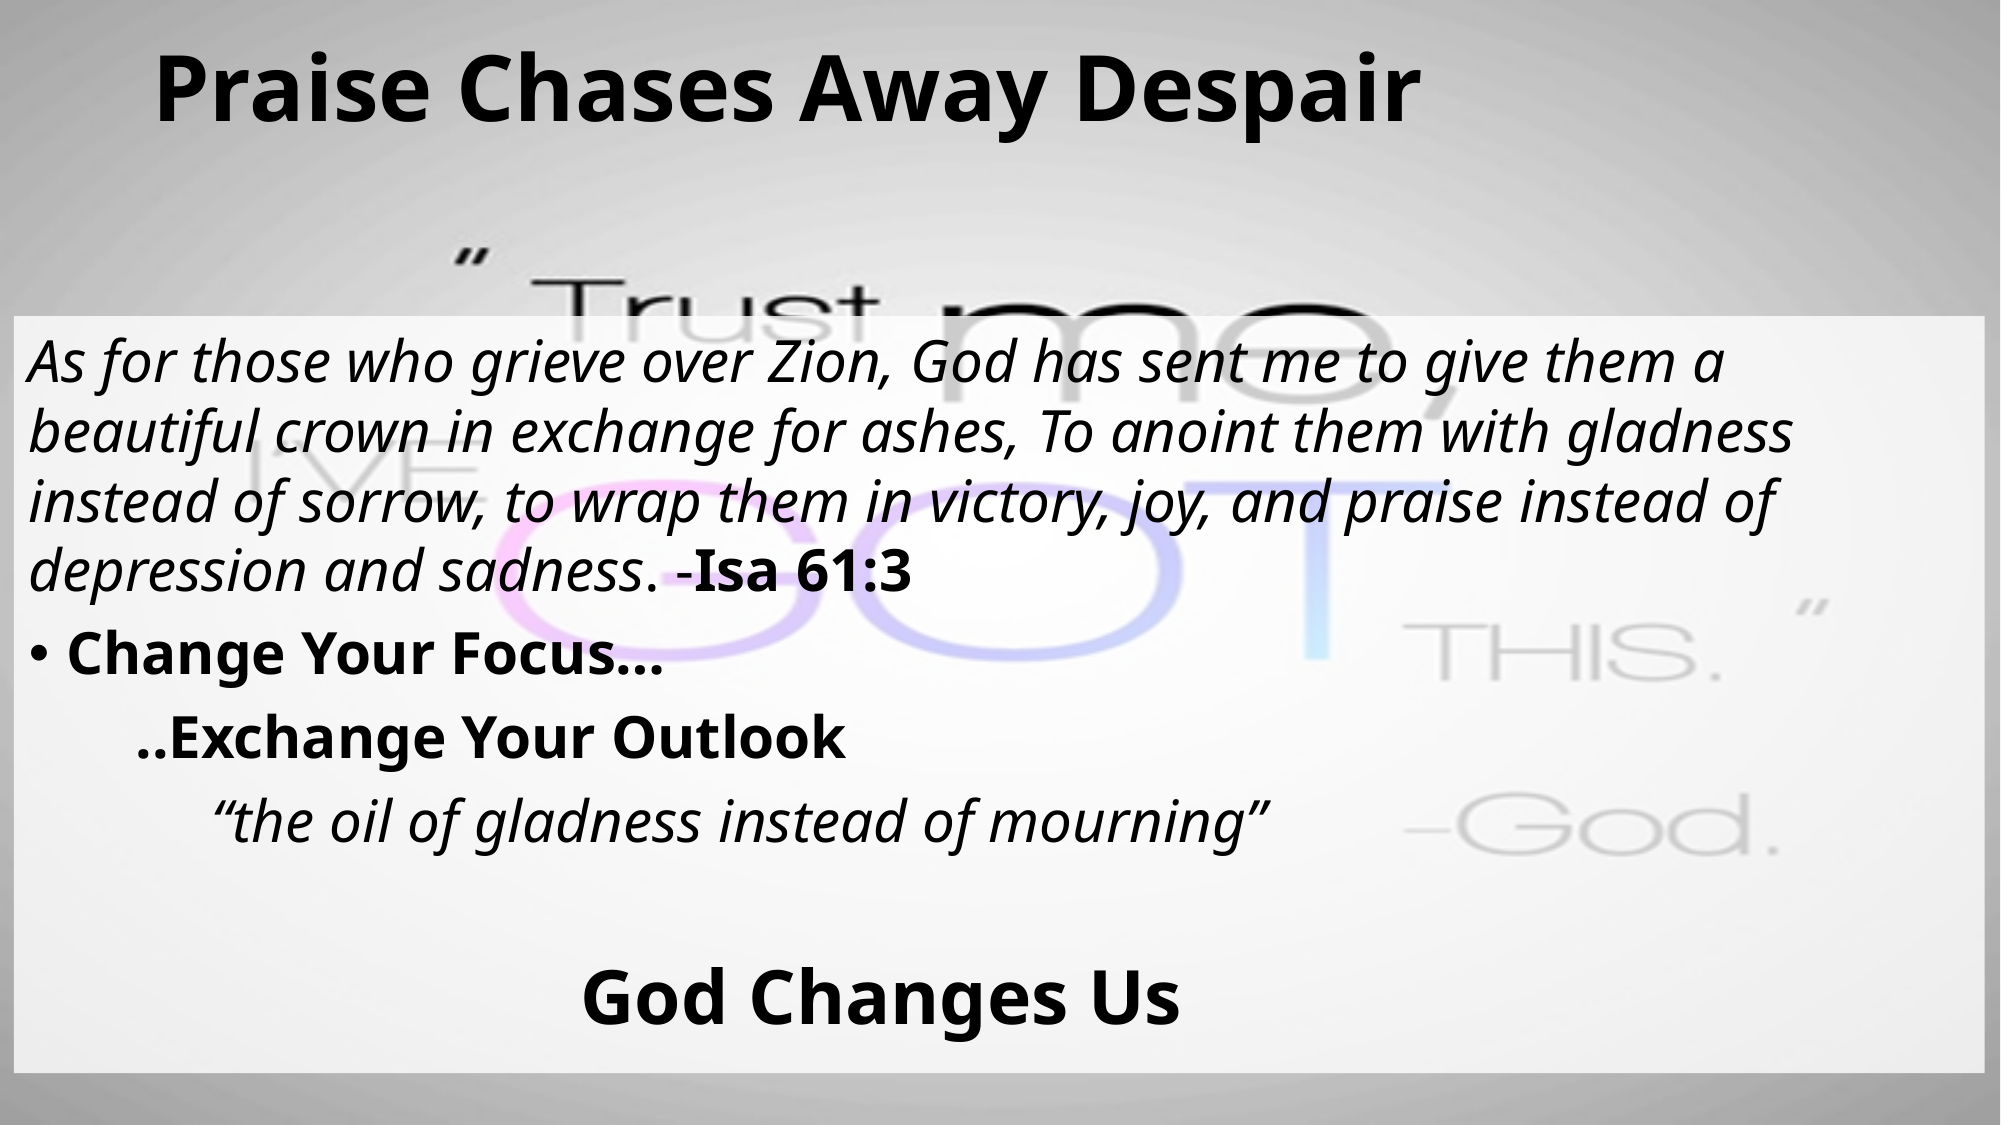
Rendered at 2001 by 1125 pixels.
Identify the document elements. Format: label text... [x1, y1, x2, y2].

picture [0, 0, 2001, 1125]
title Praise Chases Away Despair [137, 20, 1468, 163]
list As for those who grieve over Zion, God has sent me to give them a beautiful crown in exchange for ashes, To anoint them with gladness instead of sorrow, to wrap them in victory, joy, and praise instead of depression and sadness. -Isa 61:3 Change Your Focus… ..Exchange Your Outlook “the oil of gladness instead of mourning” God Changes Us [13, 316, 1985, 1074]
